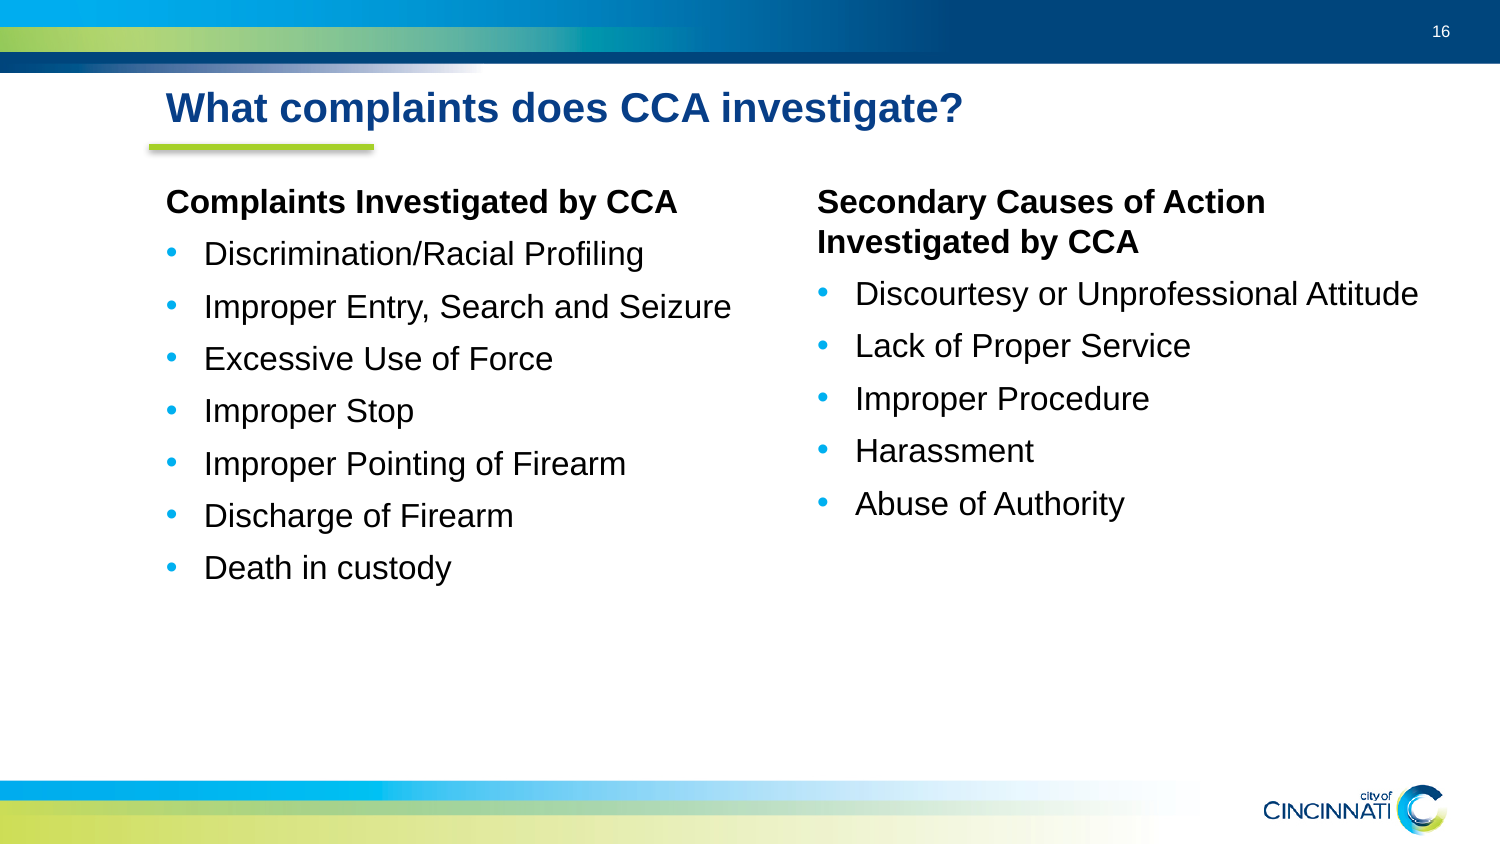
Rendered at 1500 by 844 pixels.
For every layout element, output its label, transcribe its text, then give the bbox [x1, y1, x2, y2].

text_box What complaints does CCA investigate? [150, 72, 1051, 148]
text_box 16 [1014, 13, 1466, 52]
text_box Complaints Investigated by CCA Discrimination/Racial Profiling Improper Entry, Search and Seizure Excessive Use of Force Improper Stop Improper Pointing of Firearm Discharge of Firearm Death in custody Secondary Causes of Action Investigated by CCA Discourtesy or Unprofessional Attitude Lack of Proper Service Improper Procedure Harassment Abuse of Authority [150, 172, 1484, 726]
picture [0, 0, 1500, 844]
